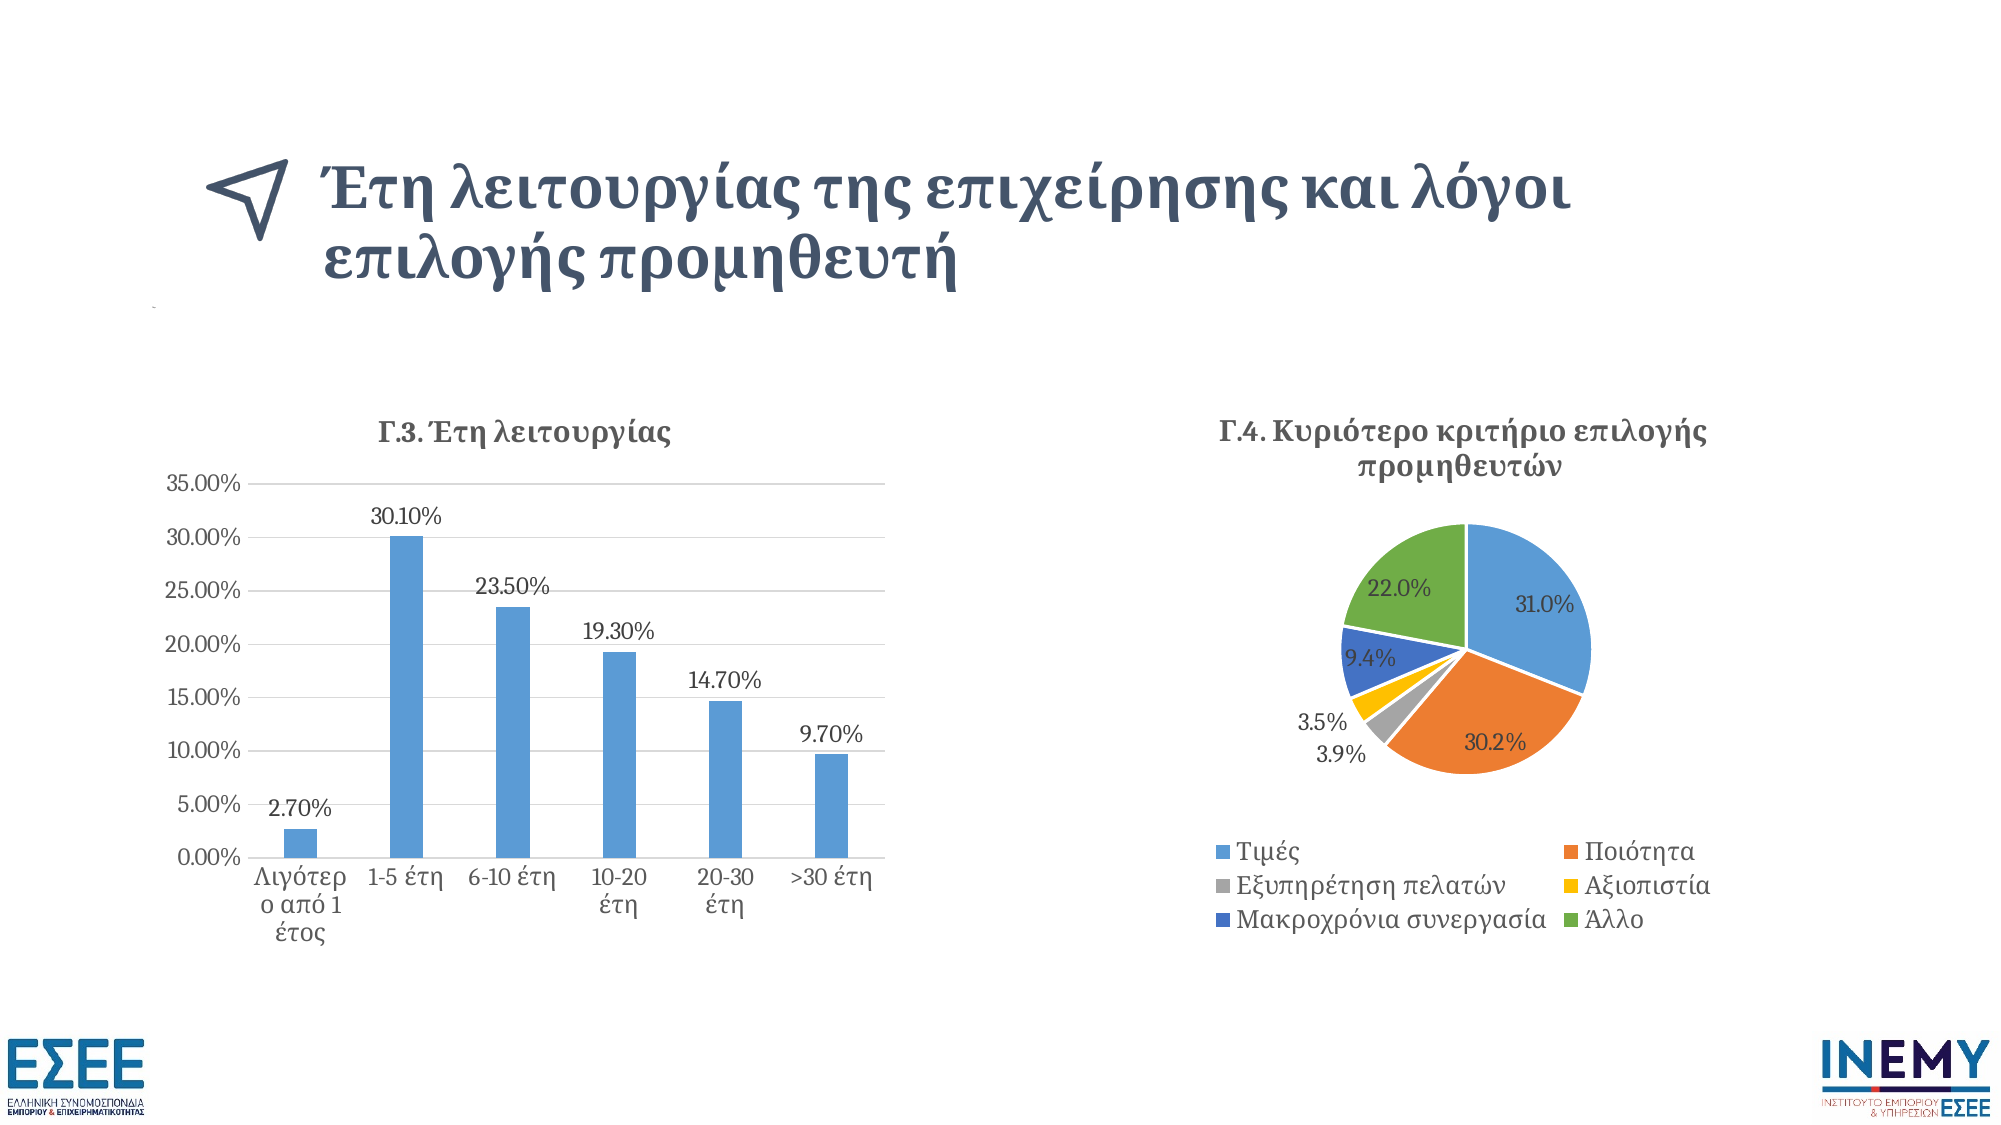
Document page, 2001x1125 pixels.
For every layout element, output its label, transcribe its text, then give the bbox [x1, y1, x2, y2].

picture [1812, 1031, 2000, 1125]
text_box Έτη λειτουργίας της επιχείρησης και λόγοι επιλογής προμηθευτή [308, 142, 1813, 298]
chart [149, 387, 900, 960]
chart [1064, 387, 1863, 941]
picture [0, 1030, 150, 1125]
picture [189, 142, 305, 258]
list Περ [137, 299, 1863, 1014]
